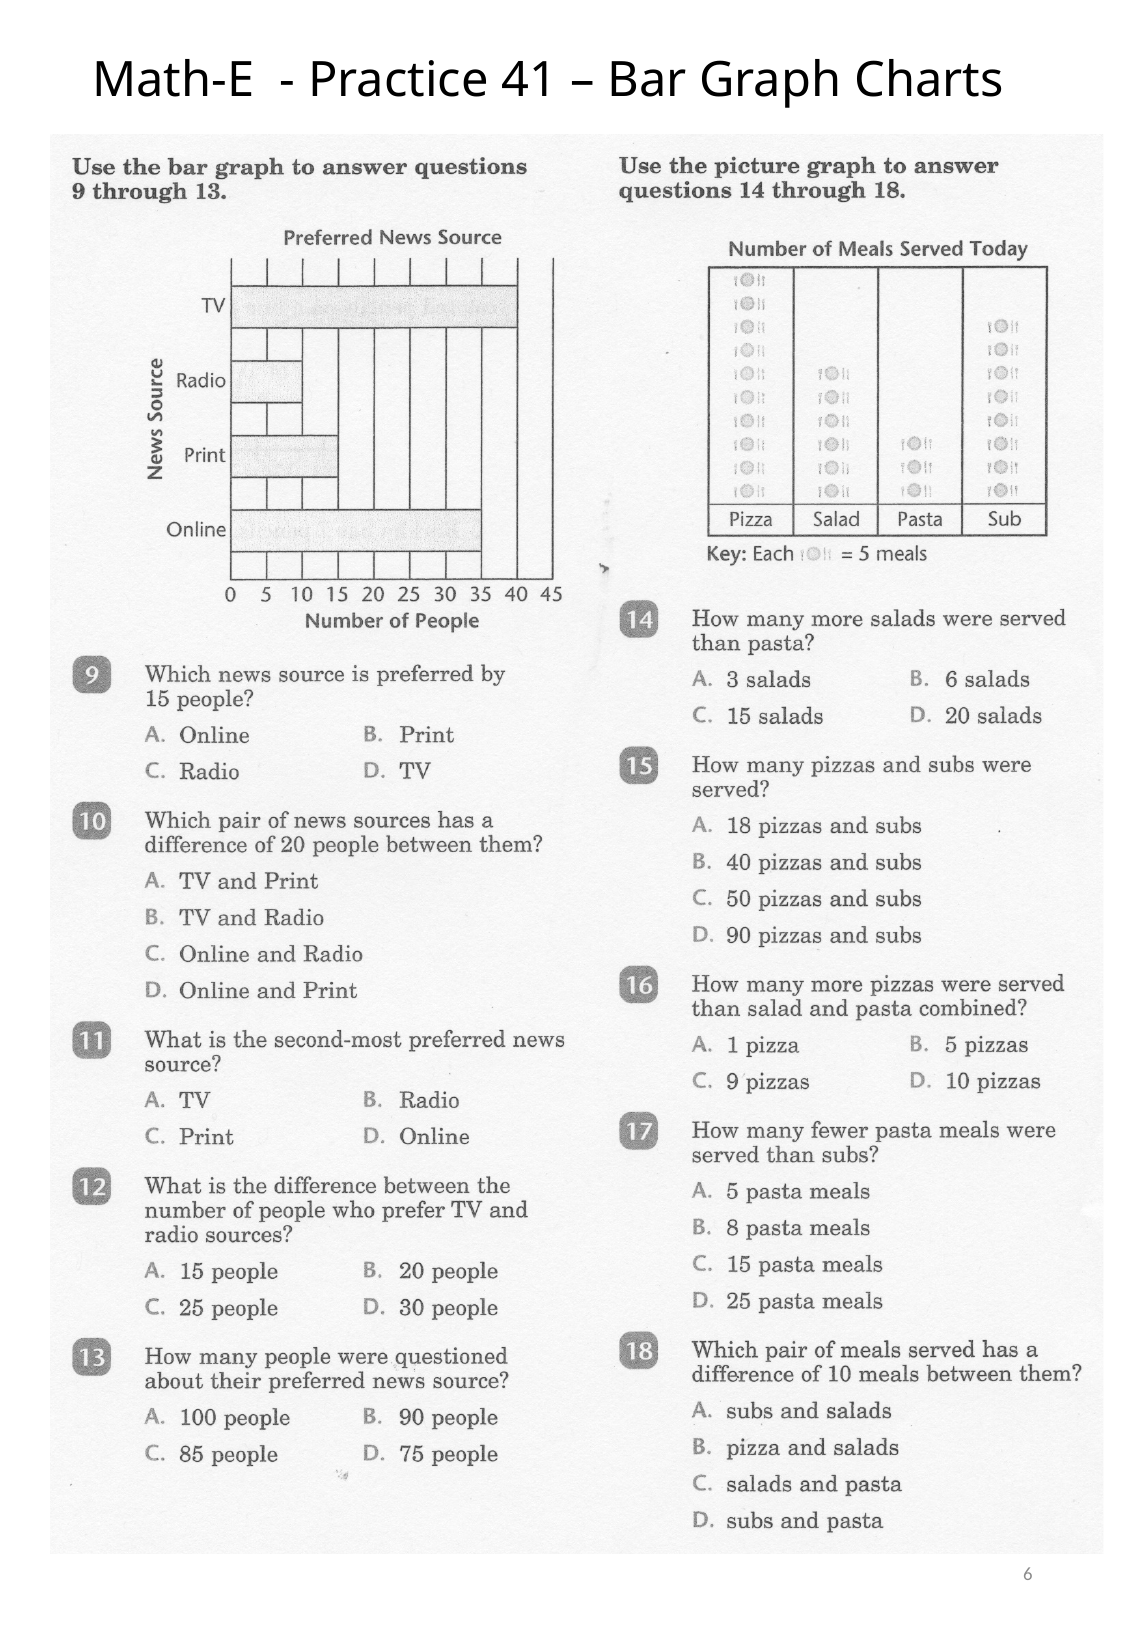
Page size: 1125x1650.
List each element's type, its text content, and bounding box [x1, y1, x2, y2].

picture [49, 134, 1104, 1554]
slide_number 6 [794, 1554, 1048, 1618]
text_box Math-E - Practice 41 – Bar Graph Charts [77, 25, 1081, 134]
